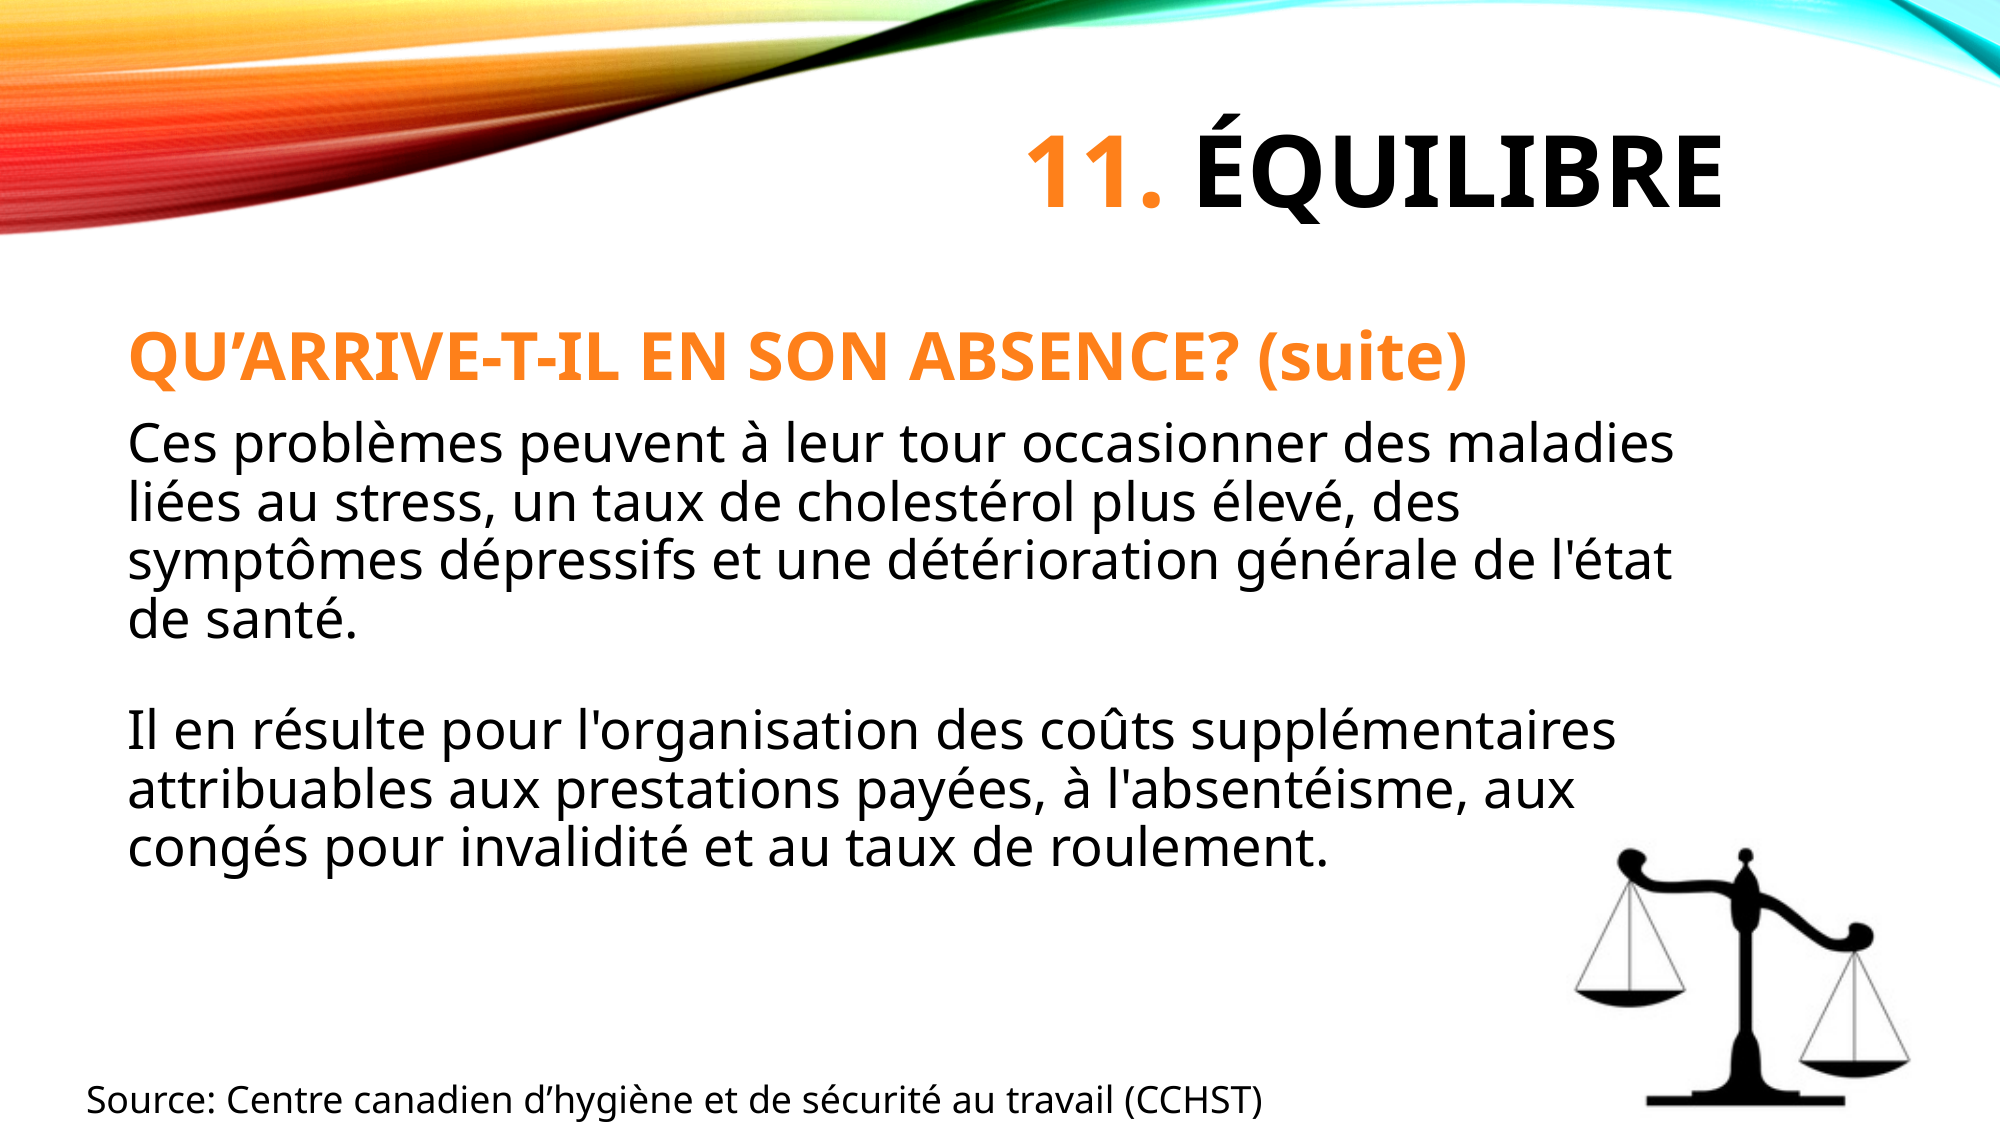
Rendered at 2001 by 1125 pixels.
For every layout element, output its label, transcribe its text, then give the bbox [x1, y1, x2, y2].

picture [0, 0, 2000, 237]
picture [1506, 824, 1987, 1125]
list QU’ARRIVE-T-IL EN SON ABSENCE? (suite) Ces problèmes peuvent à leur tour occasionner des maladies liées au stress, un taux de cholestérol plus élevé, des symptômes dépressifs et une détérioration générale de l'état de santé. Il en résulte pour l'organisation des coûts supplémentaires attribuables aux prestations payées, à l'absentéisme, aux congés pour invalidité et au taux de roulement. [112, 315, 1730, 1095]
title 11. Équilibre [112, 129, 1742, 342]
text_box Source: Centre canadien d’hygiène et de sécurité au travail (CCHST) [71, 1068, 1279, 1125]
